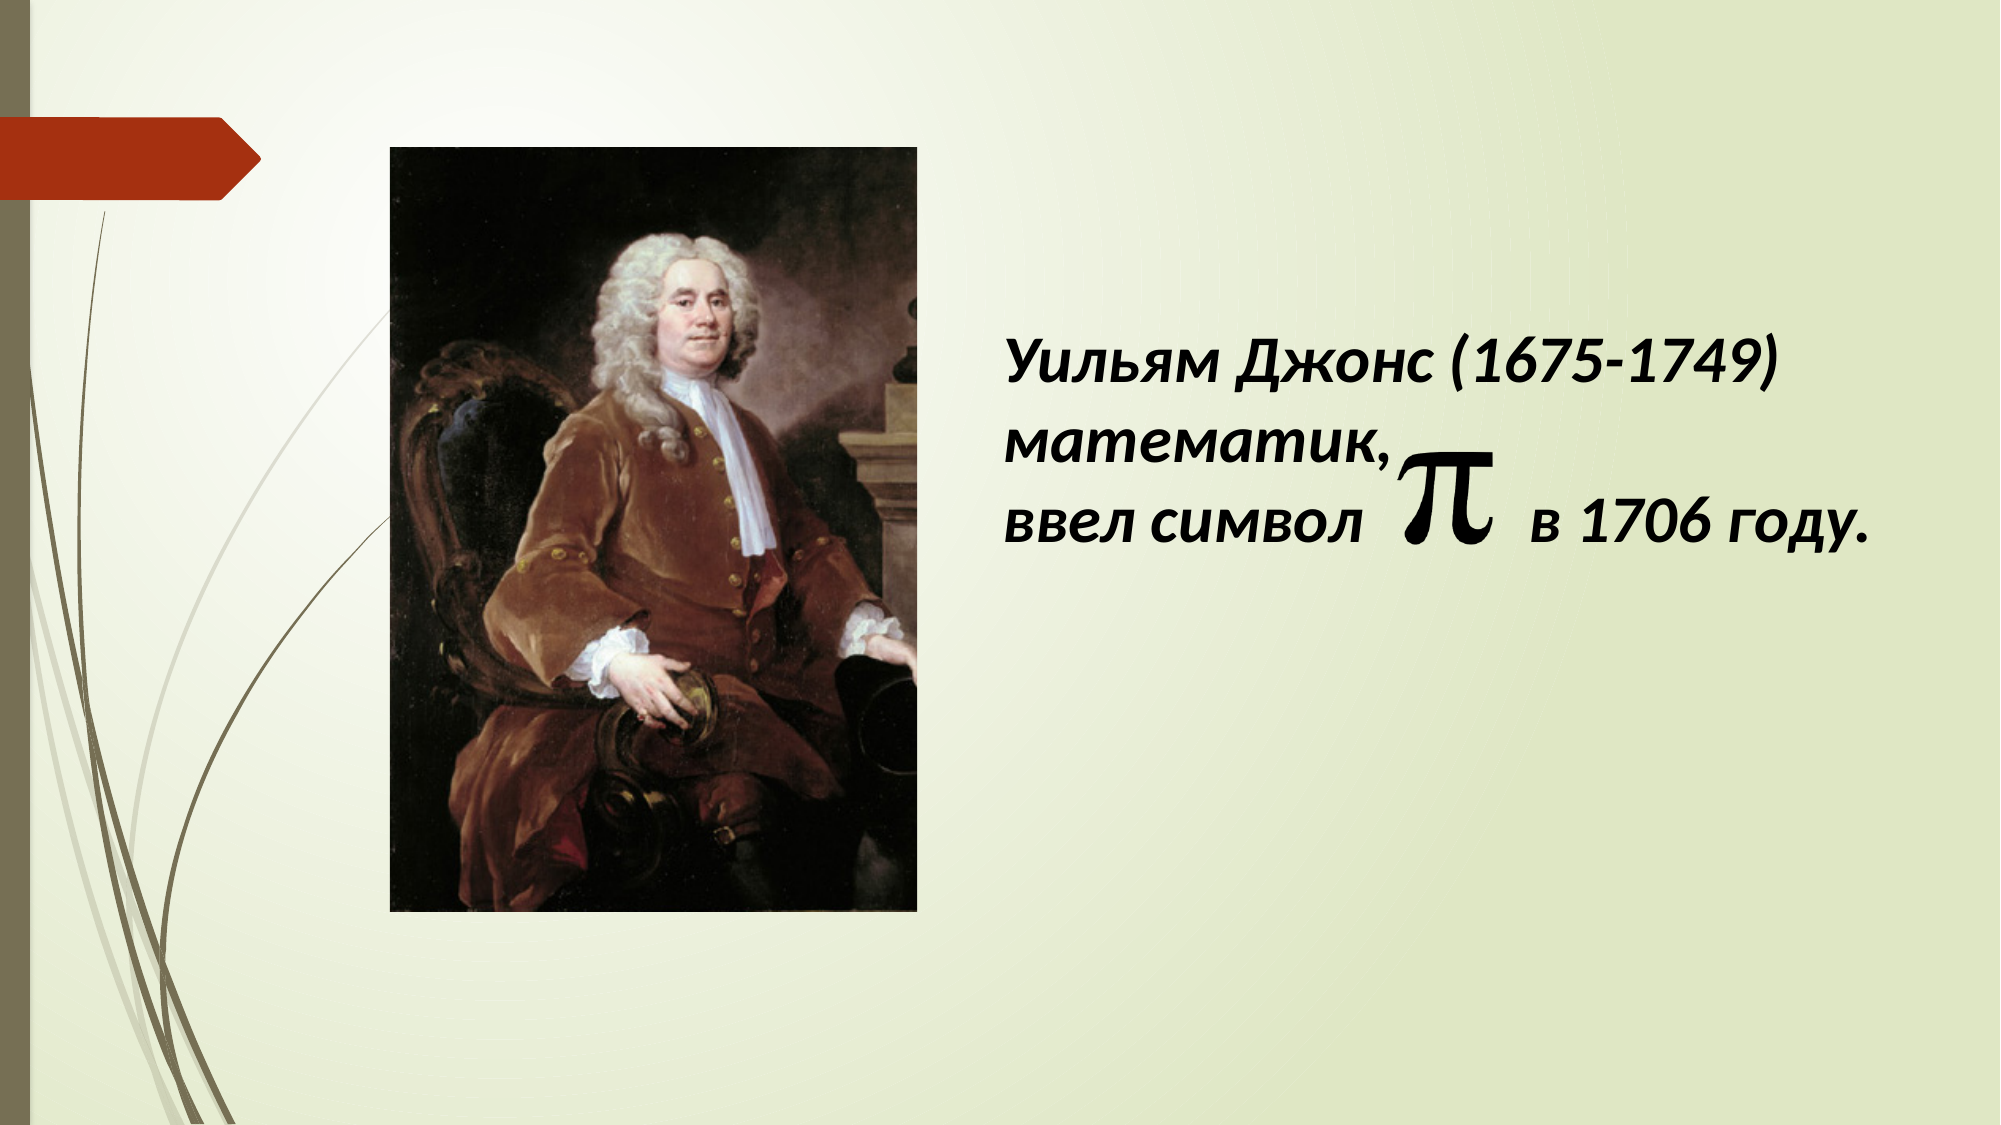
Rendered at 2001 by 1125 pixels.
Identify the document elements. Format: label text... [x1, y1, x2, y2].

picture [1394, 450, 1494, 546]
text_box Уильям Джонс (1675-1749) математик, ввел символ в 1706 году. [988, 308, 1956, 563]
picture [389, 147, 918, 912]
